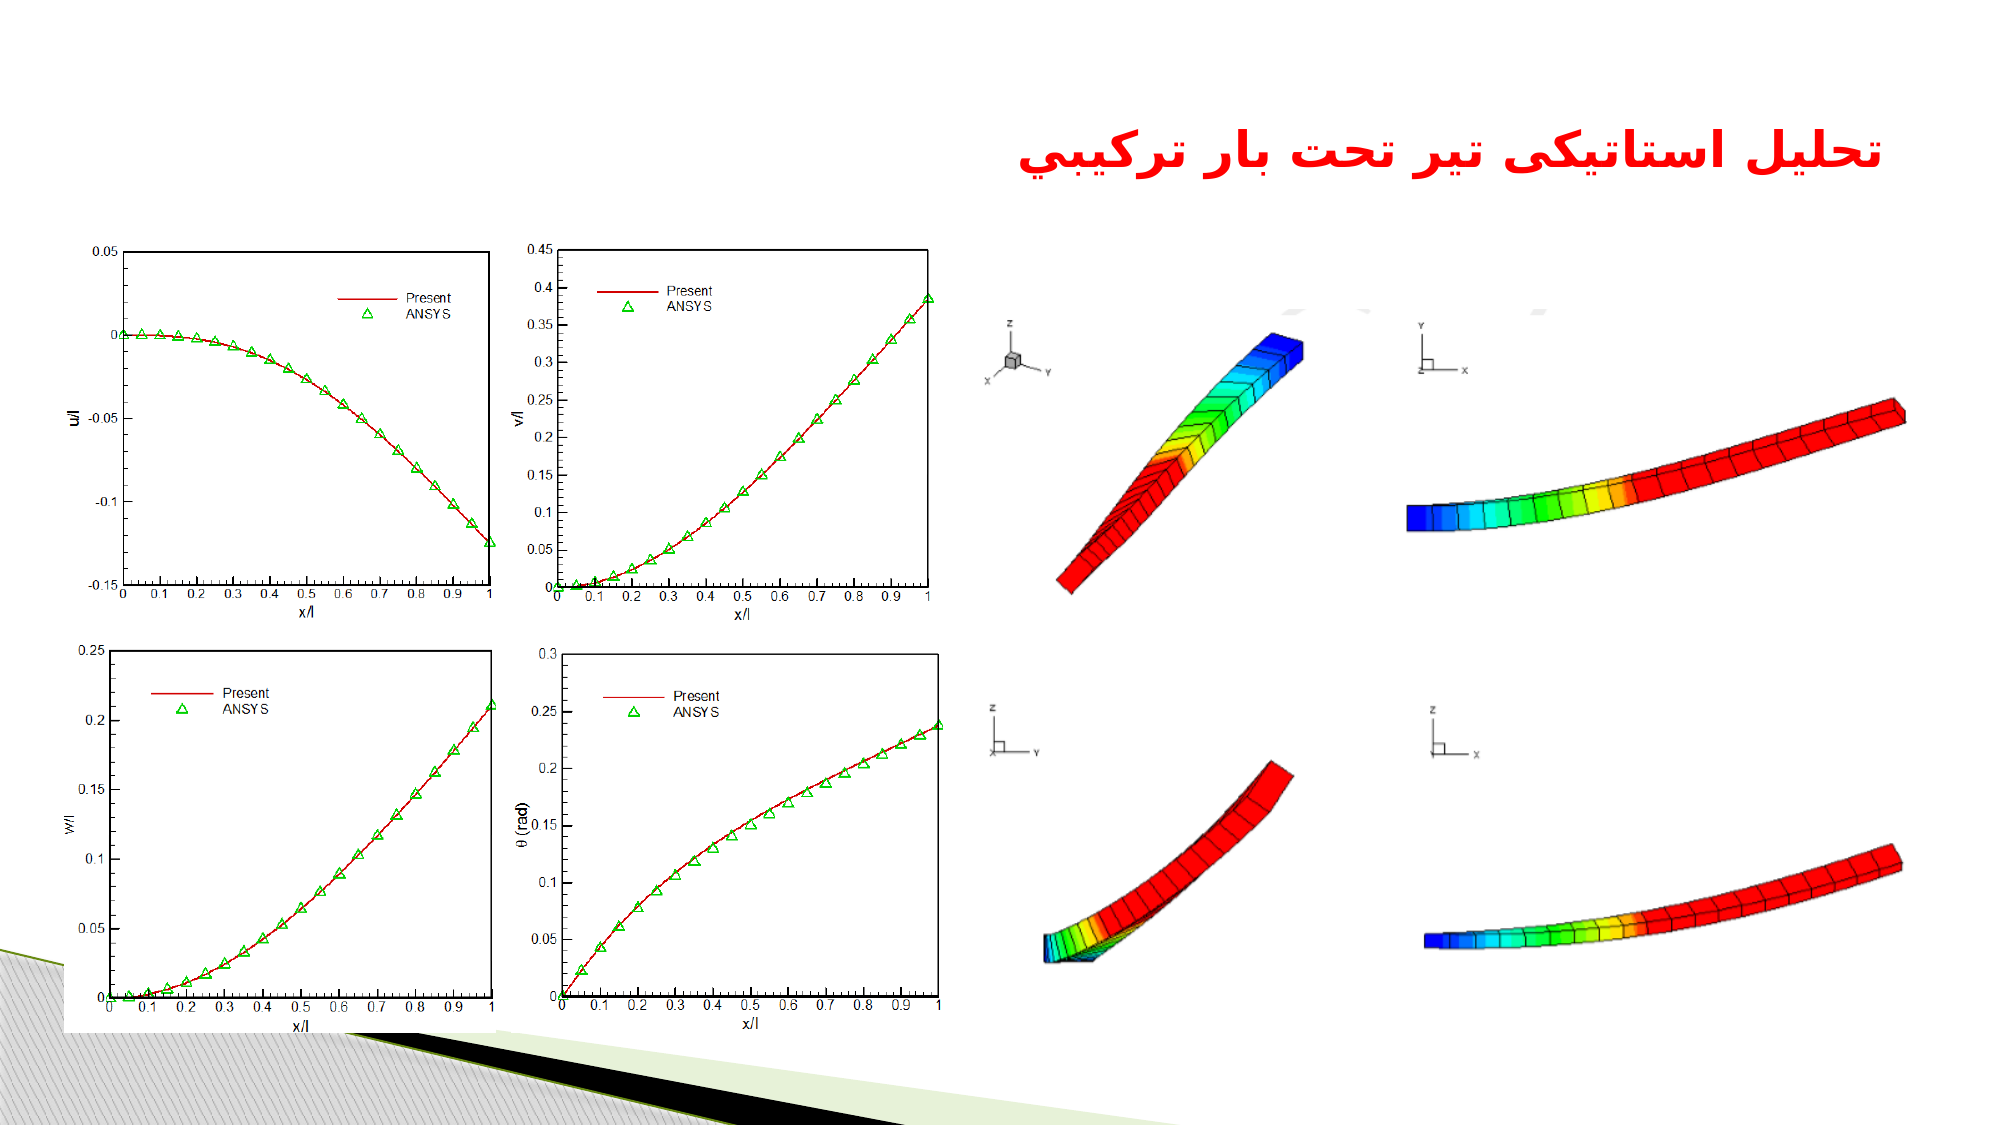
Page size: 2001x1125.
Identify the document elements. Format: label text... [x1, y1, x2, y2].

title تحلیل استاتیکی تیر تحت بار ترکيبي [99, 115, 1900, 240]
picture [974, 308, 1912, 972]
picture [64, 642, 496, 1034]
picture [511, 642, 943, 1034]
picture [511, 238, 939, 621]
picture [64, 238, 496, 621]
